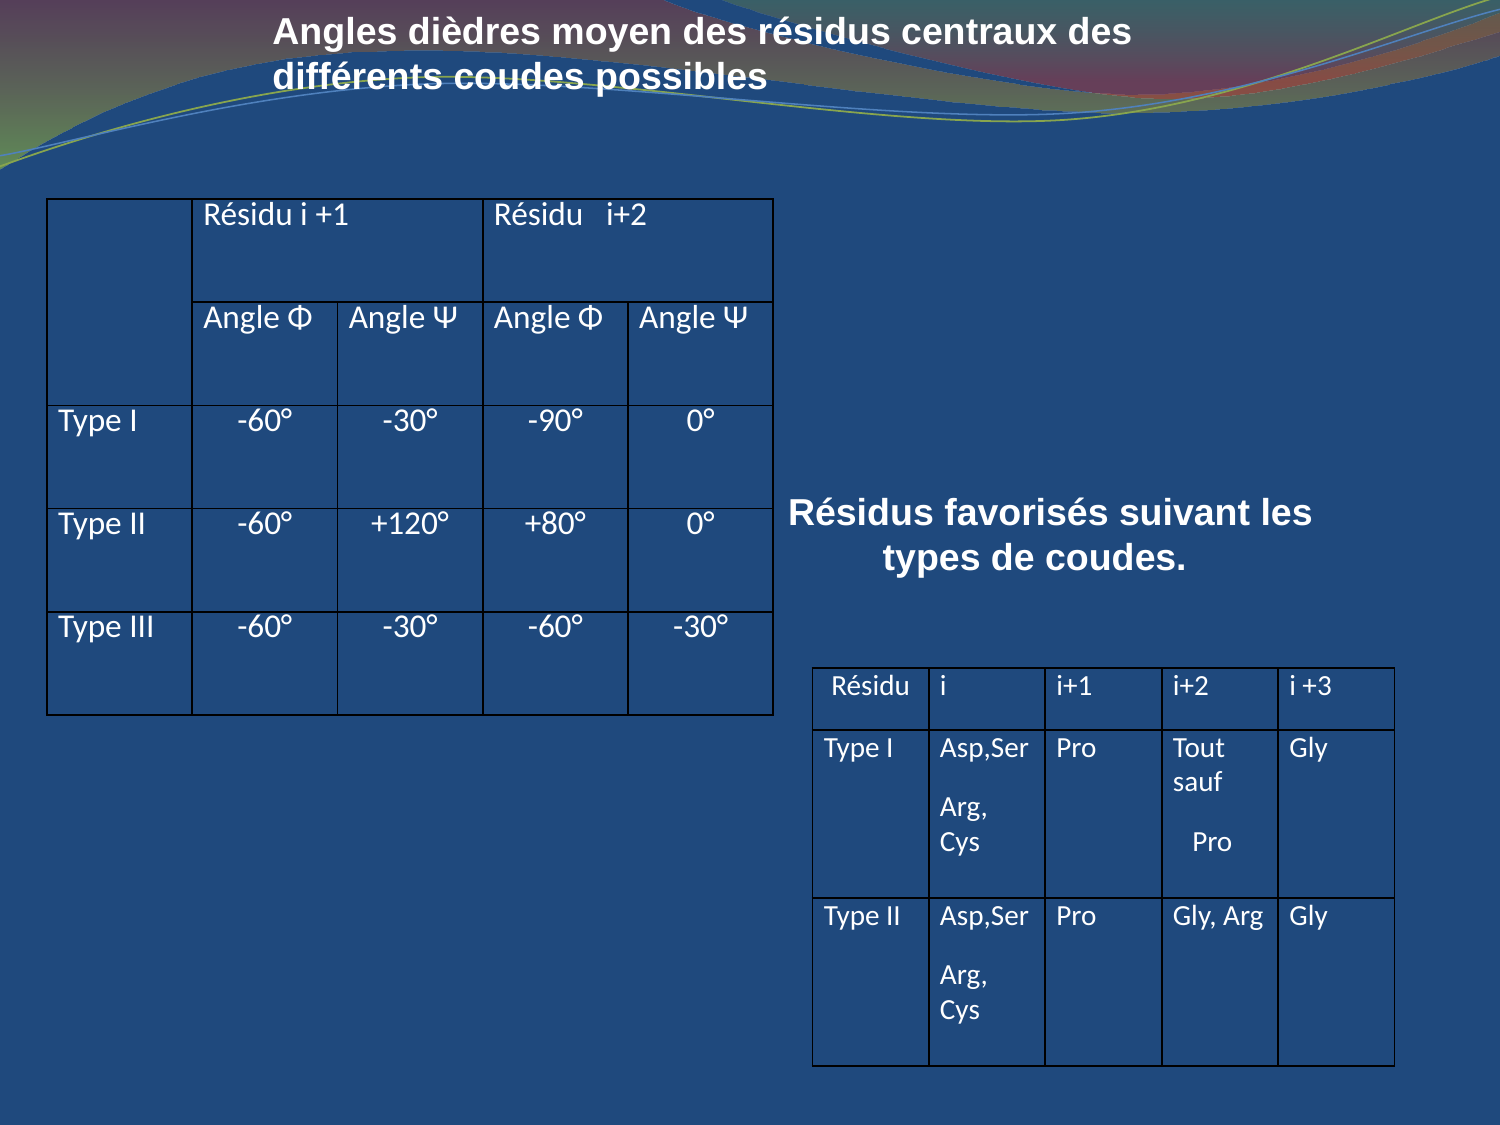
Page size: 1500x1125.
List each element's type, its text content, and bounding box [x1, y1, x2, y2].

table_cell 0° [629, 509, 772, 611]
table_header Résidu i +1 [193, 200, 482, 301]
table_cell Angle Φ [193, 303, 337, 405]
table_cell Type II [48, 509, 191, 611]
table_cell Gly [1279, 731, 1394, 897]
table_cell -30° [338, 613, 482, 714]
table_cell Asp,Ser Arg, Cys [930, 899, 1044, 1065]
table_cell 0° [629, 406, 772, 508]
table_cell Angle Ψ [629, 303, 772, 405]
table_header [48, 200, 191, 405]
table_cell +80° [484, 509, 627, 611]
table_cell -90° [484, 406, 627, 508]
table_header i+2 [1163, 669, 1277, 729]
table_cell -30° [338, 406, 482, 508]
table_cell +120° [338, 509, 482, 611]
table_header Résidu [813, 669, 928, 729]
table_cell Angle Φ [484, 303, 627, 405]
table_cell Pro [1046, 731, 1161, 897]
table_cell Gly [1279, 899, 1394, 1065]
table_cell -60° [193, 509, 337, 611]
table_cell Tout sauf Pro [1163, 731, 1277, 897]
table_cell Gly, Arg [1163, 899, 1277, 1065]
text_box Résidus favorisés suivant les types de coudes. [773, 480, 1500, 586]
table_cell Type I [813, 731, 928, 897]
table_cell Type II [813, 899, 928, 1065]
table_cell Type III [48, 613, 191, 714]
table_cell -60° [484, 613, 627, 714]
table_cell -30° [629, 613, 772, 714]
table_cell Type I [48, 406, 191, 508]
table_header Résidu i+2 [484, 200, 772, 301]
table_cell -60° [193, 406, 337, 508]
text_box Angles dièdres moyen des résidus centraux des différents coudes possibles [257, 0, 1196, 105]
table_cell Angle Ψ [338, 303, 482, 405]
table_cell Asp,Ser Arg, Cys [930, 731, 1044, 897]
table_cell -60° [193, 613, 337, 714]
table_header i +3 [1279, 669, 1394, 729]
table_cell Pro [1046, 899, 1161, 1065]
table_header i [930, 669, 1044, 729]
table_header i+1 [1046, 669, 1161, 729]
